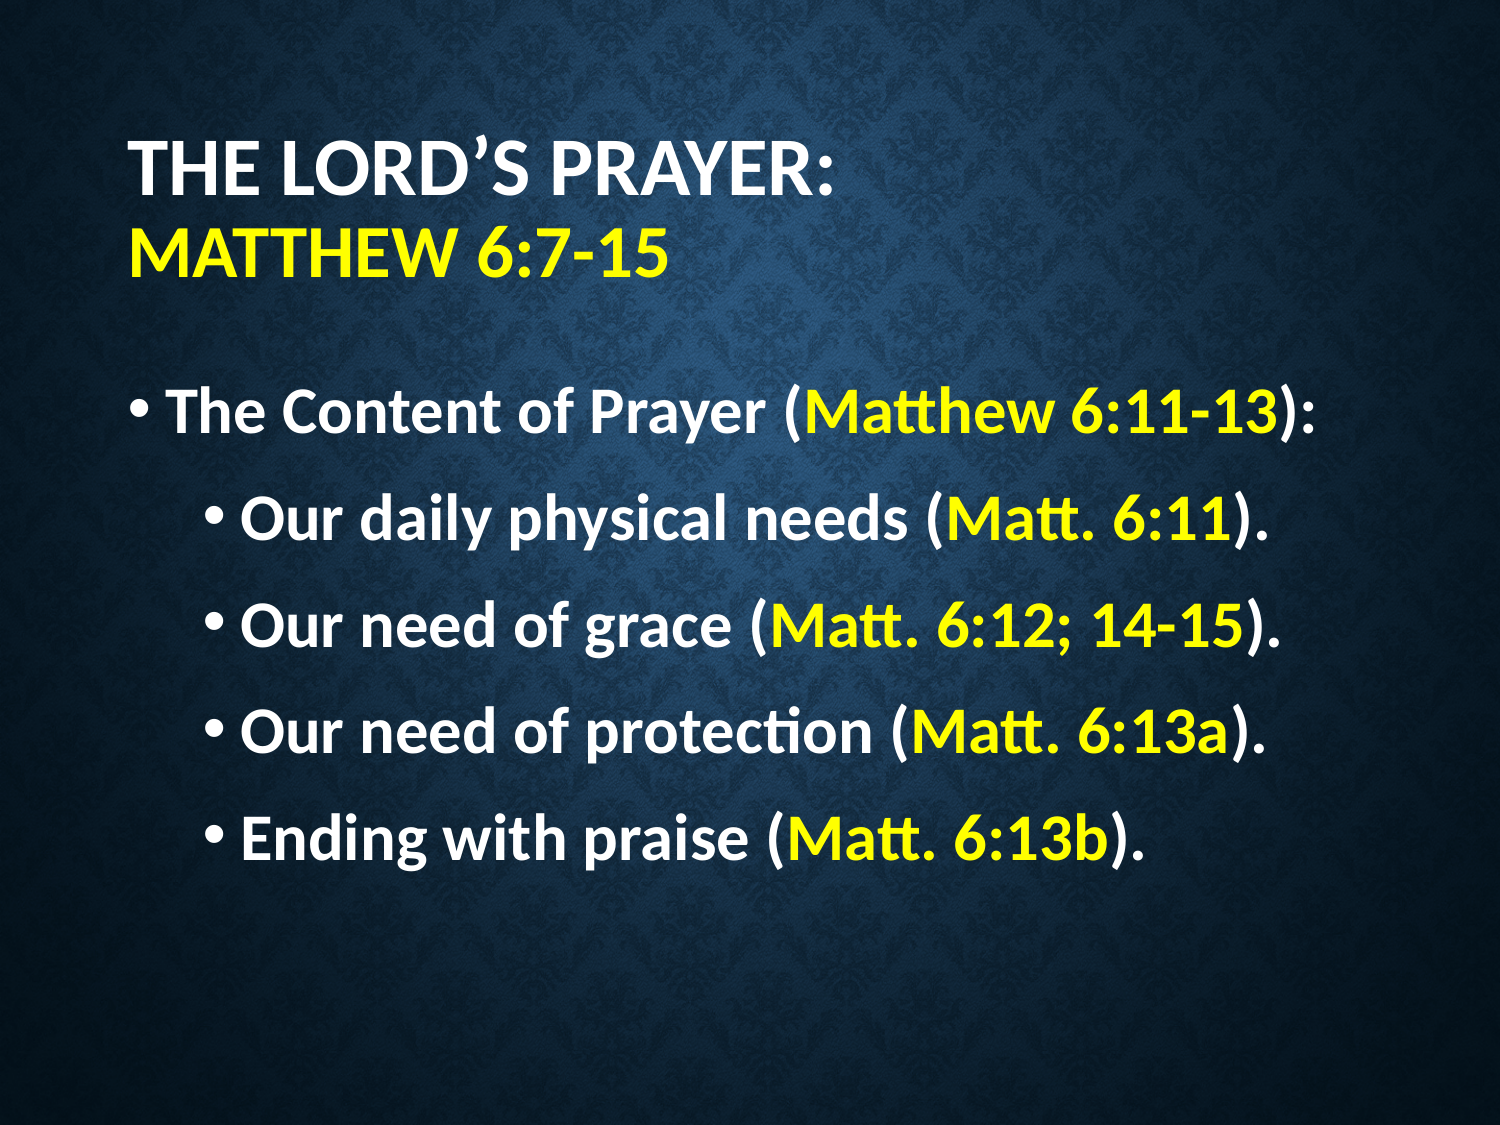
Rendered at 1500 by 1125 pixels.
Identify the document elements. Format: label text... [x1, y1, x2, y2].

list The Content of Prayer (Matthew 6:11-13): Our daily physical needs (Matt. 6:11). Our need of grace (Matt. 6:12; 14-15). Our need of protection (Matt. 6:13a). Ending with praise (Matt. 6:13b). [112, 343, 1425, 1079]
title The Lord’s Prayer: Matthew 6:7-15 [112, 99, 1387, 318]
